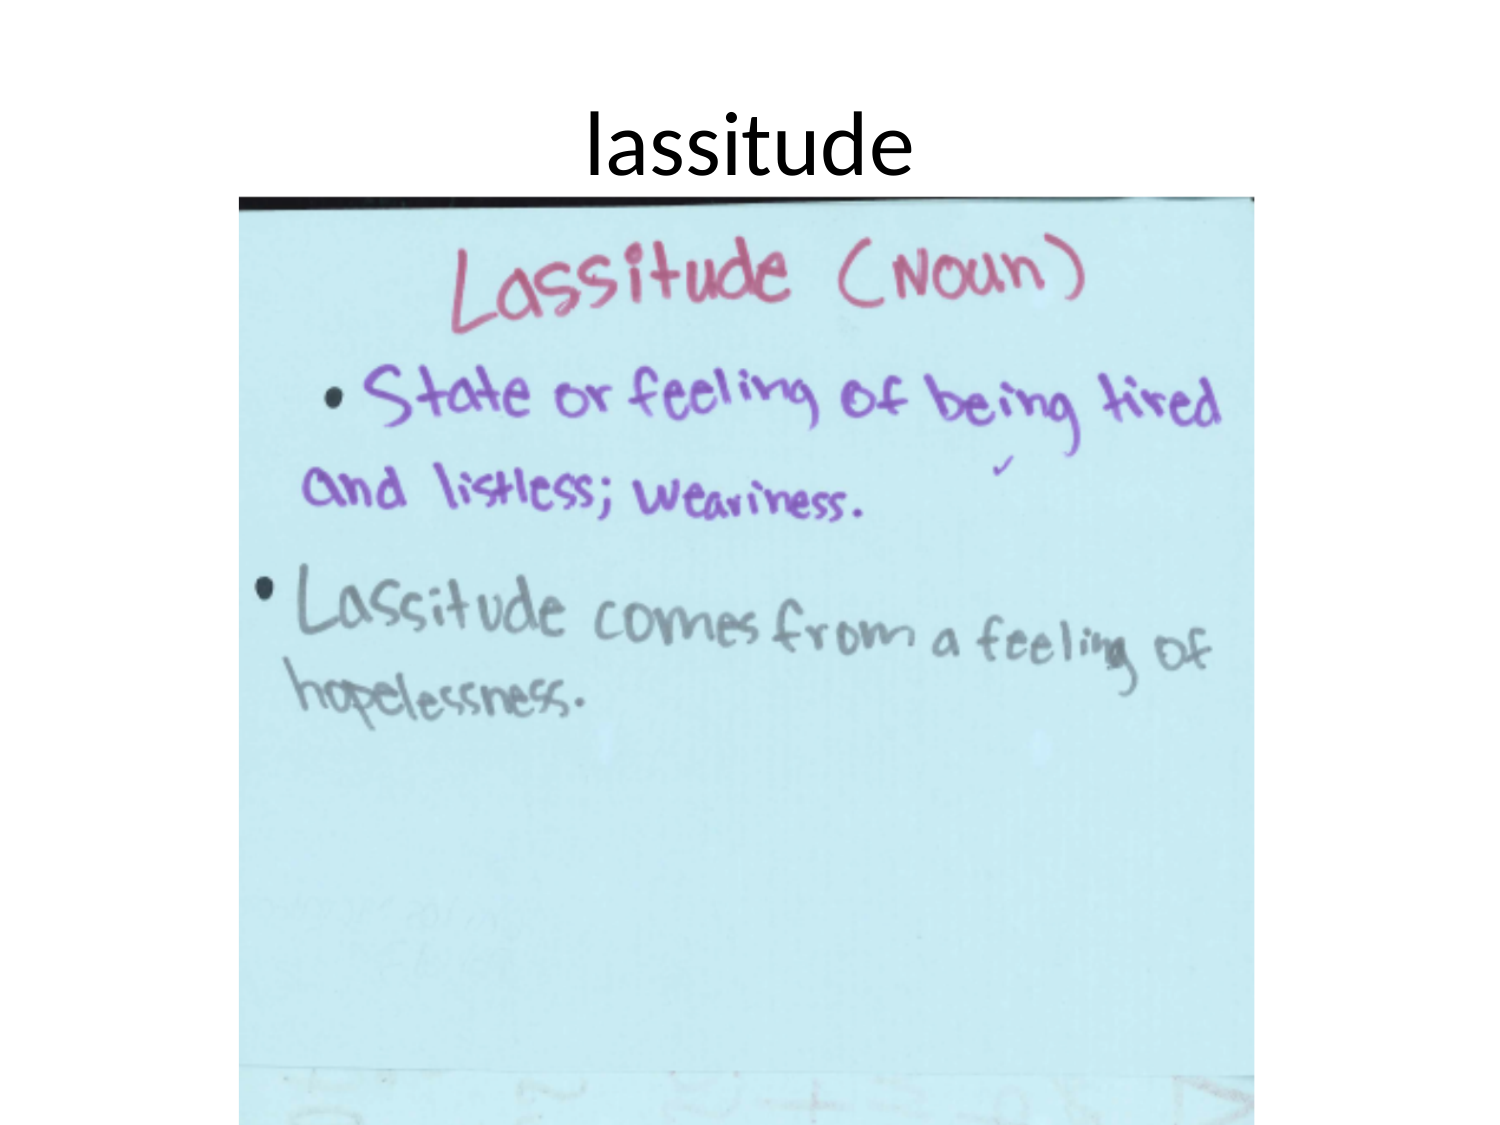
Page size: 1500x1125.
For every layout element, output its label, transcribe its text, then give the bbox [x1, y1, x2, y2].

picture [238, 198, 1255, 363]
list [71, 363, 1422, 1125]
title lassitude [75, 45, 1425, 233]
